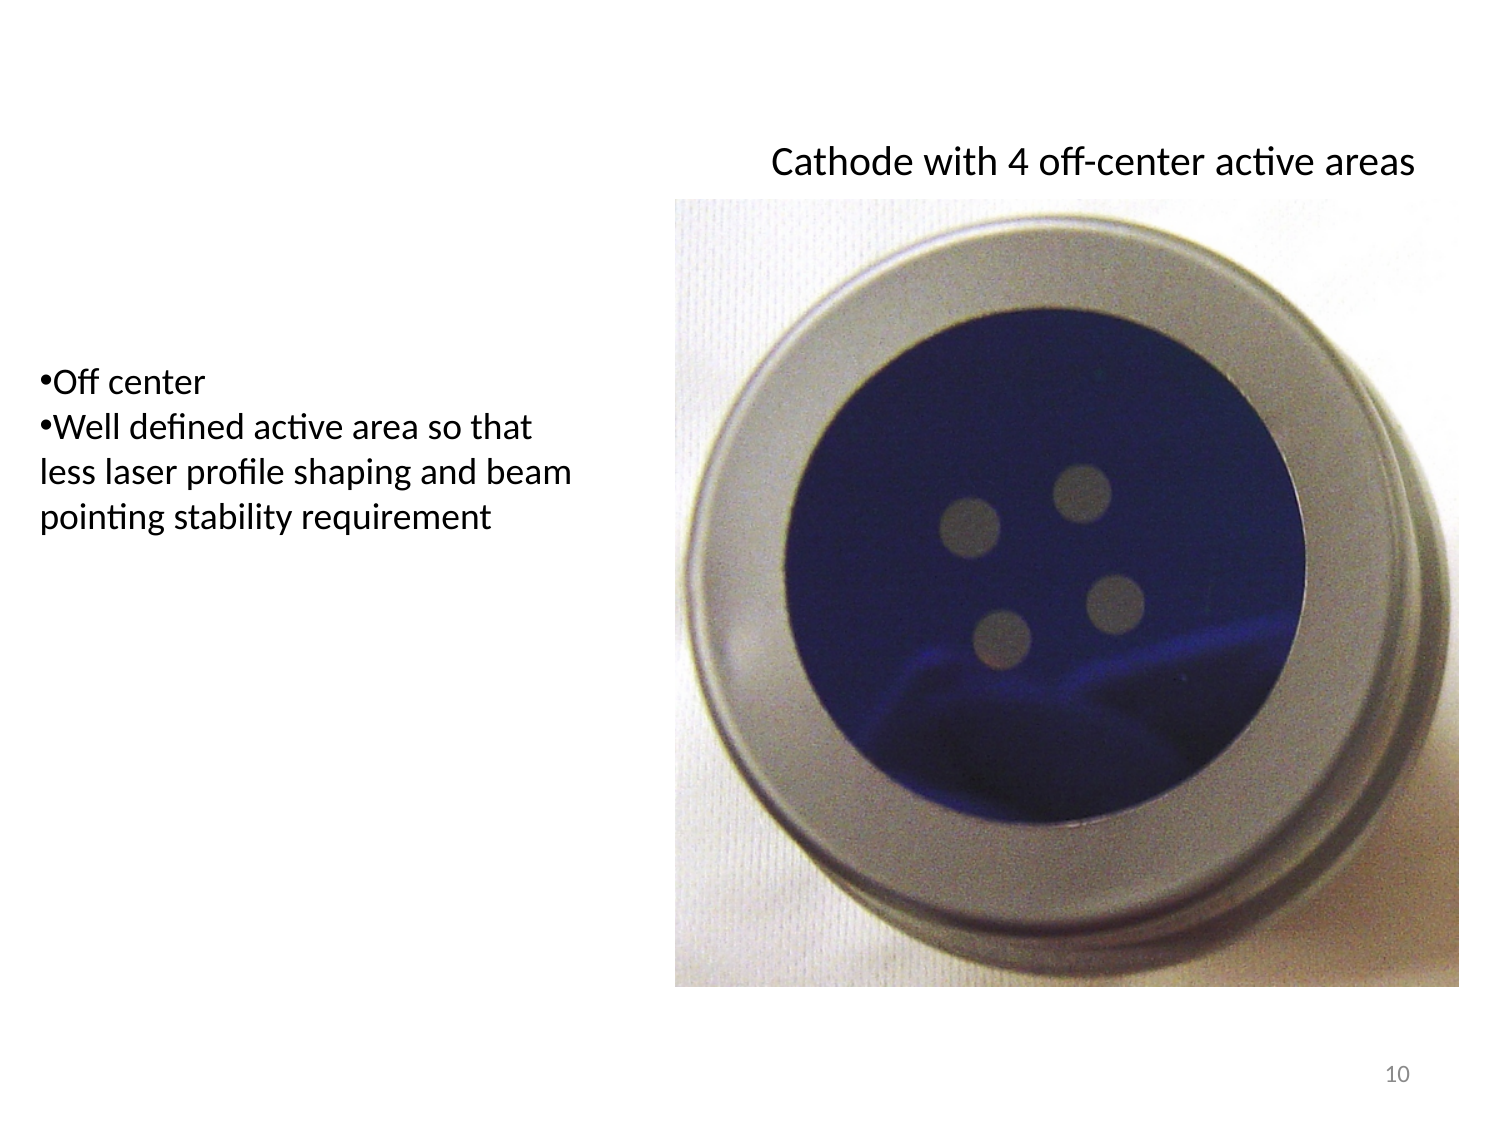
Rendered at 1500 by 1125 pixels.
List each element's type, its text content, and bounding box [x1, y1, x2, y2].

title Cathode with 4 off-center active areas [712, 112, 1475, 205]
text_box Off center Well defined active area so that less laser profile shaping and beam pointing stability requirement [24, 349, 625, 545]
picture [674, 199, 1459, 987]
slide_number 10 [1074, 1042, 1425, 1103]
